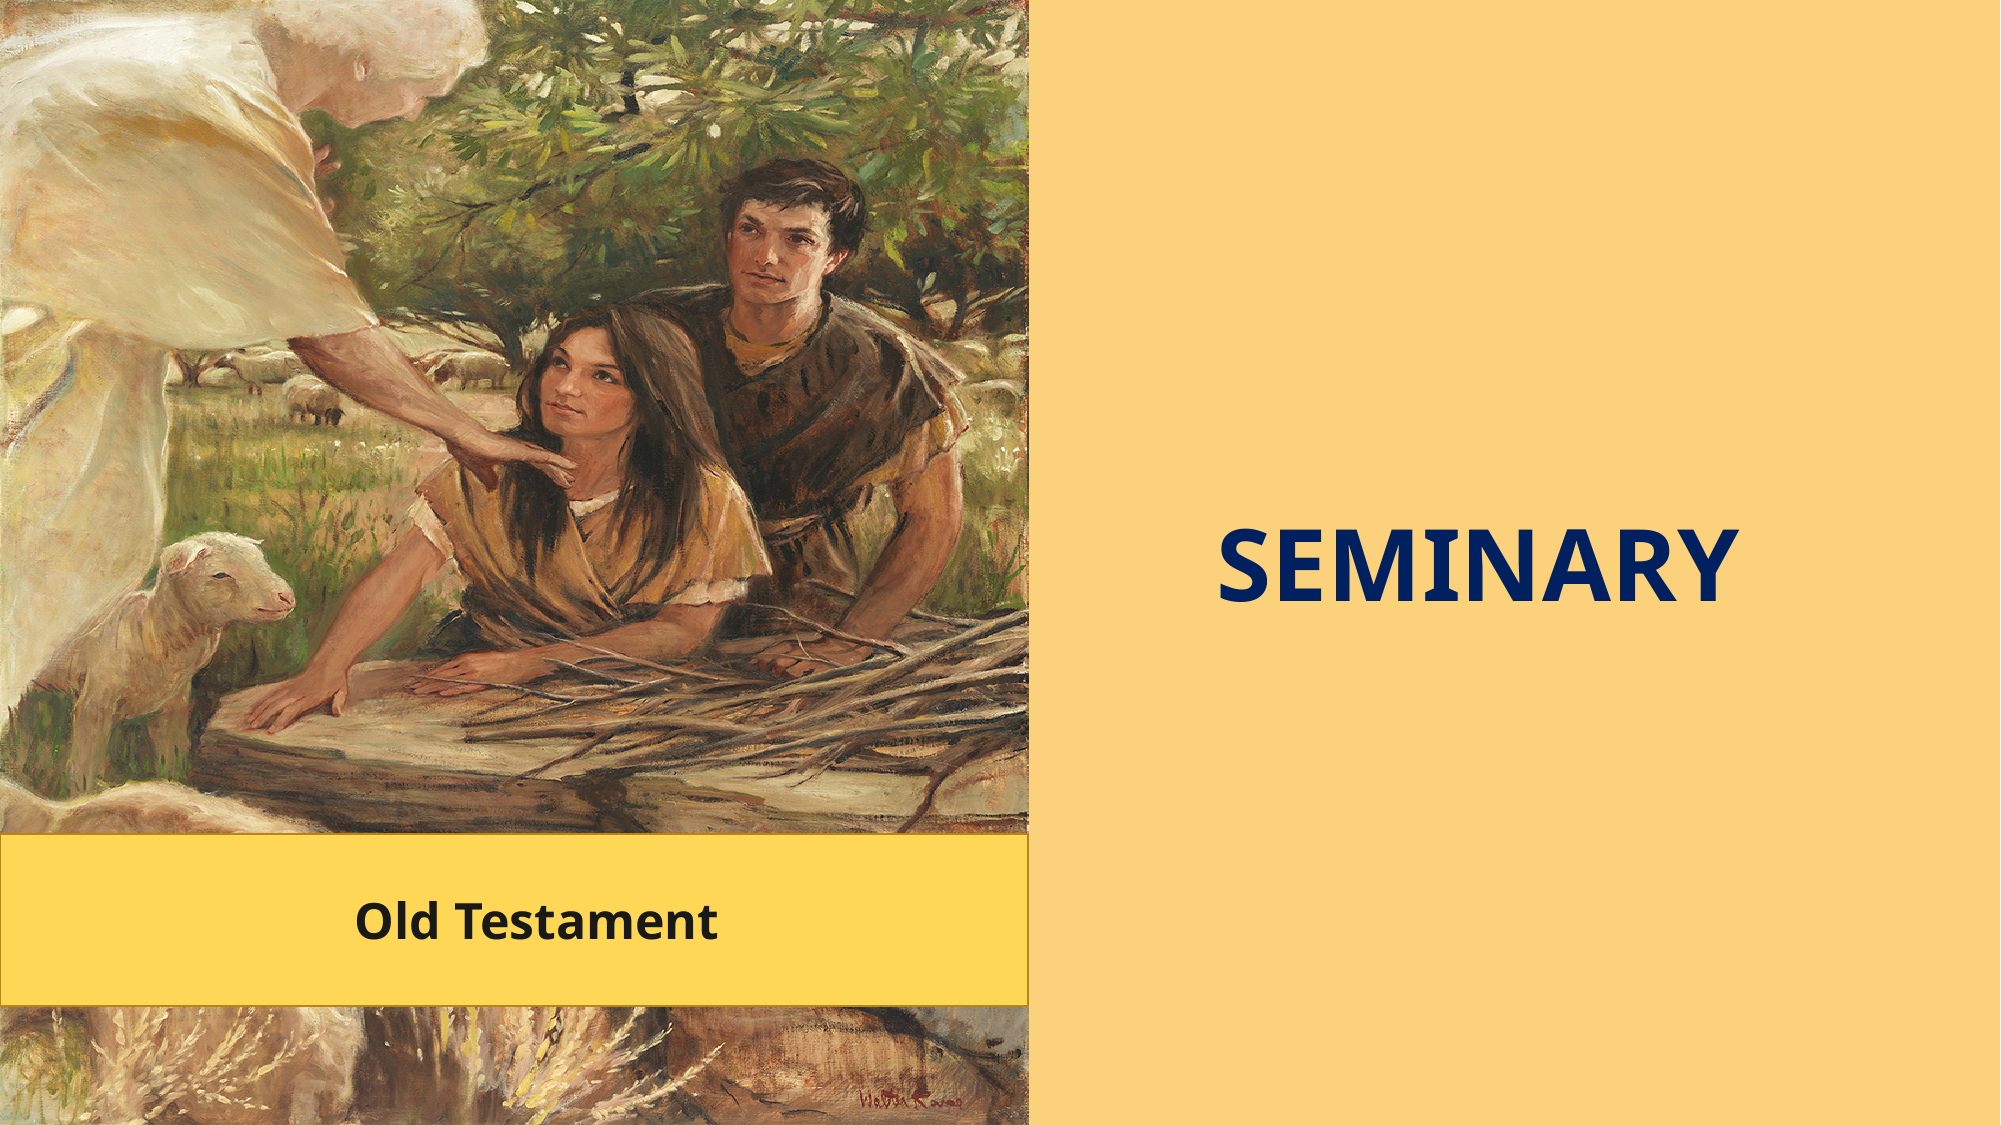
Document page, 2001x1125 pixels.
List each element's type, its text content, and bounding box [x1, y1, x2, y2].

picture [0, 0, 1029, 1125]
text_box SEMINARY [1155, 494, 1802, 629]
